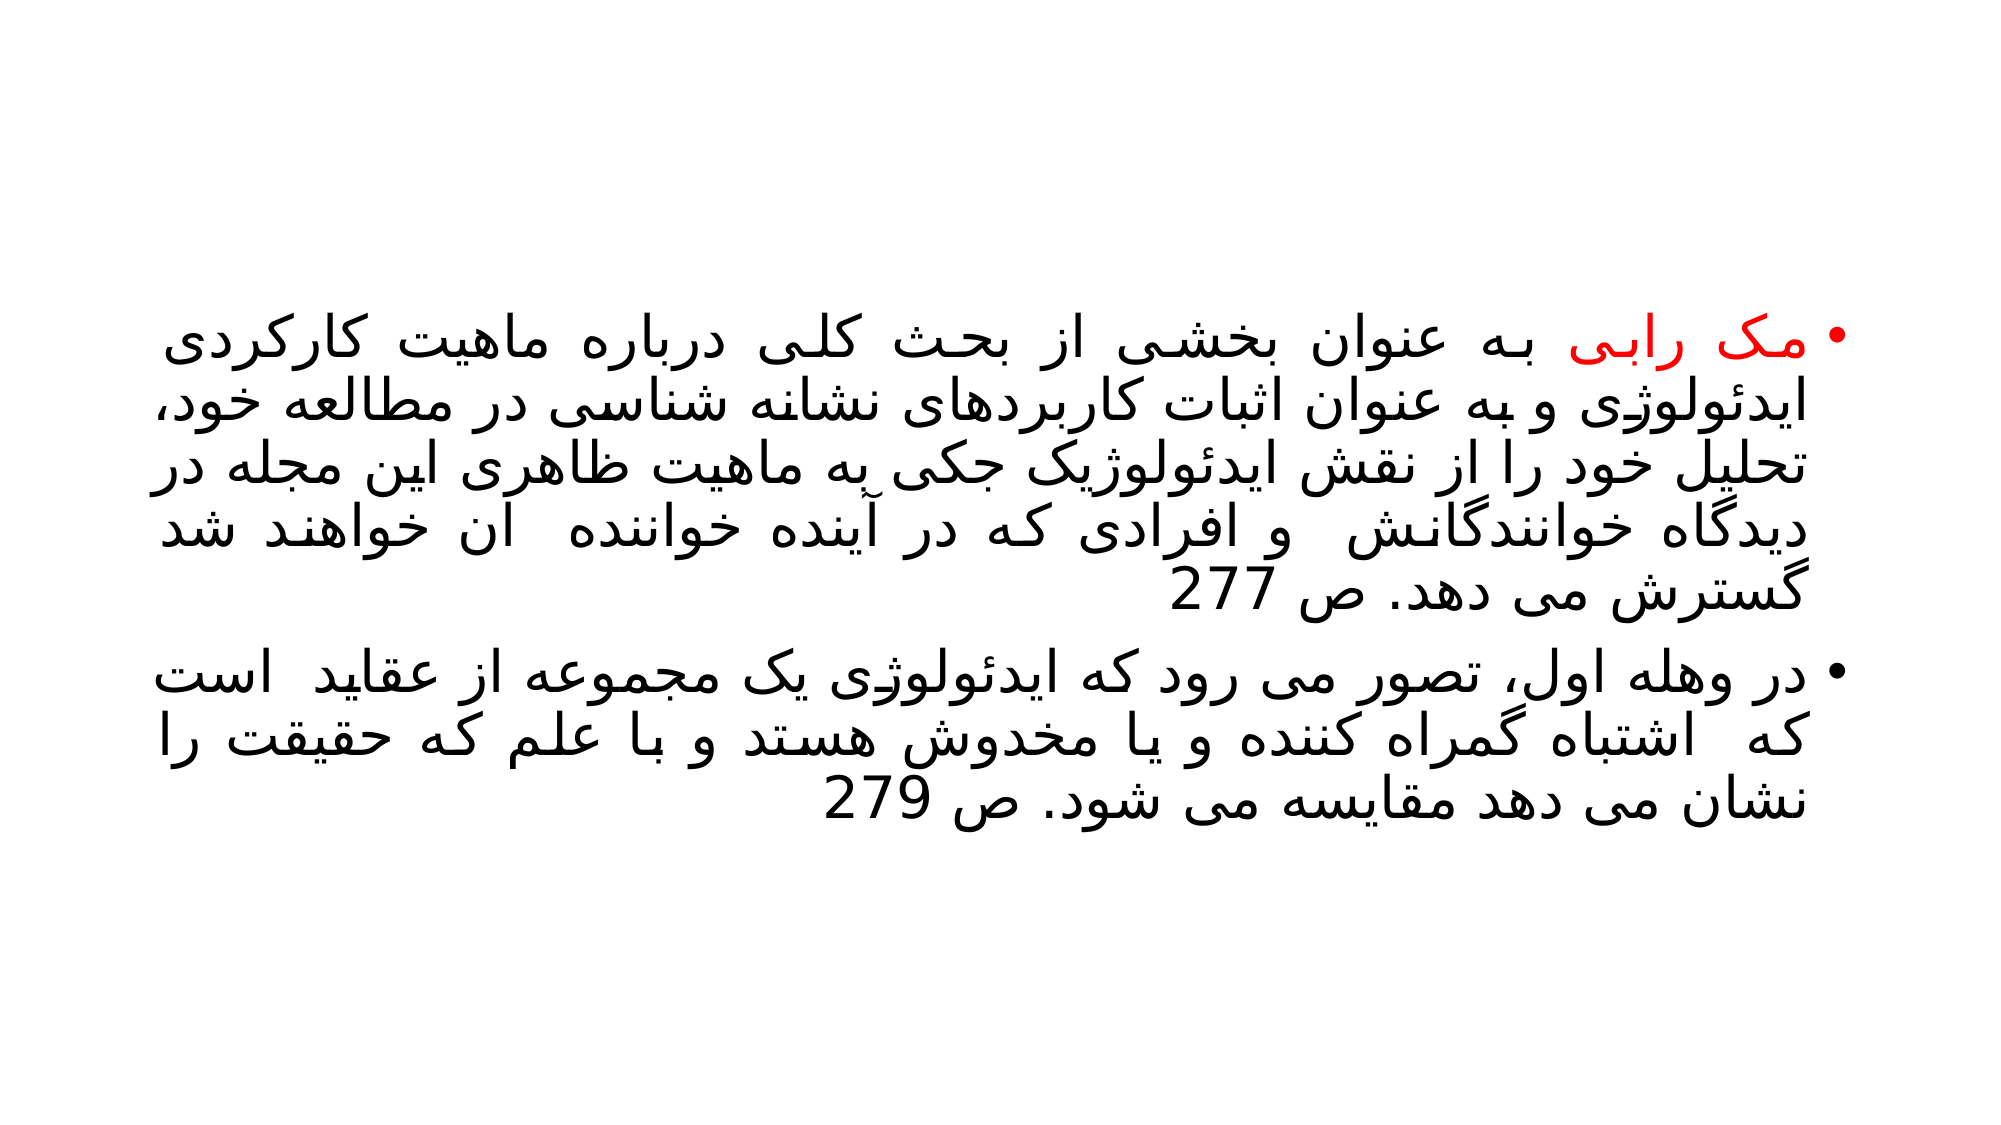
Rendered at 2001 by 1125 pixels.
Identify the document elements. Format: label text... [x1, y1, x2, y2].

list مک رابی به عنوان بخشی از بحث کلی درباره ماهیت کارکردی ایدئولوژی و به عنوان اثبات کاربردهای نشانه شناسی در مطالعه خود، تحلیل خود را از نقش ایدئولوژیک جکی به ماهیت ظاهری این مجله در دیدگاه خوانندگانش و افرادی که در آینده خواننده ان خواهند شد گسترش می دهد. ص 277 در وهله اول، تصور می رود که ایدئولوژی یک مجموعه از عقاید است که اشتباه گمراه کننده و یا مخدوش هستد و با علم که حقیقت را نشان می دهد مقایسه می شود. ص 279 [137, 299, 1863, 1014]
